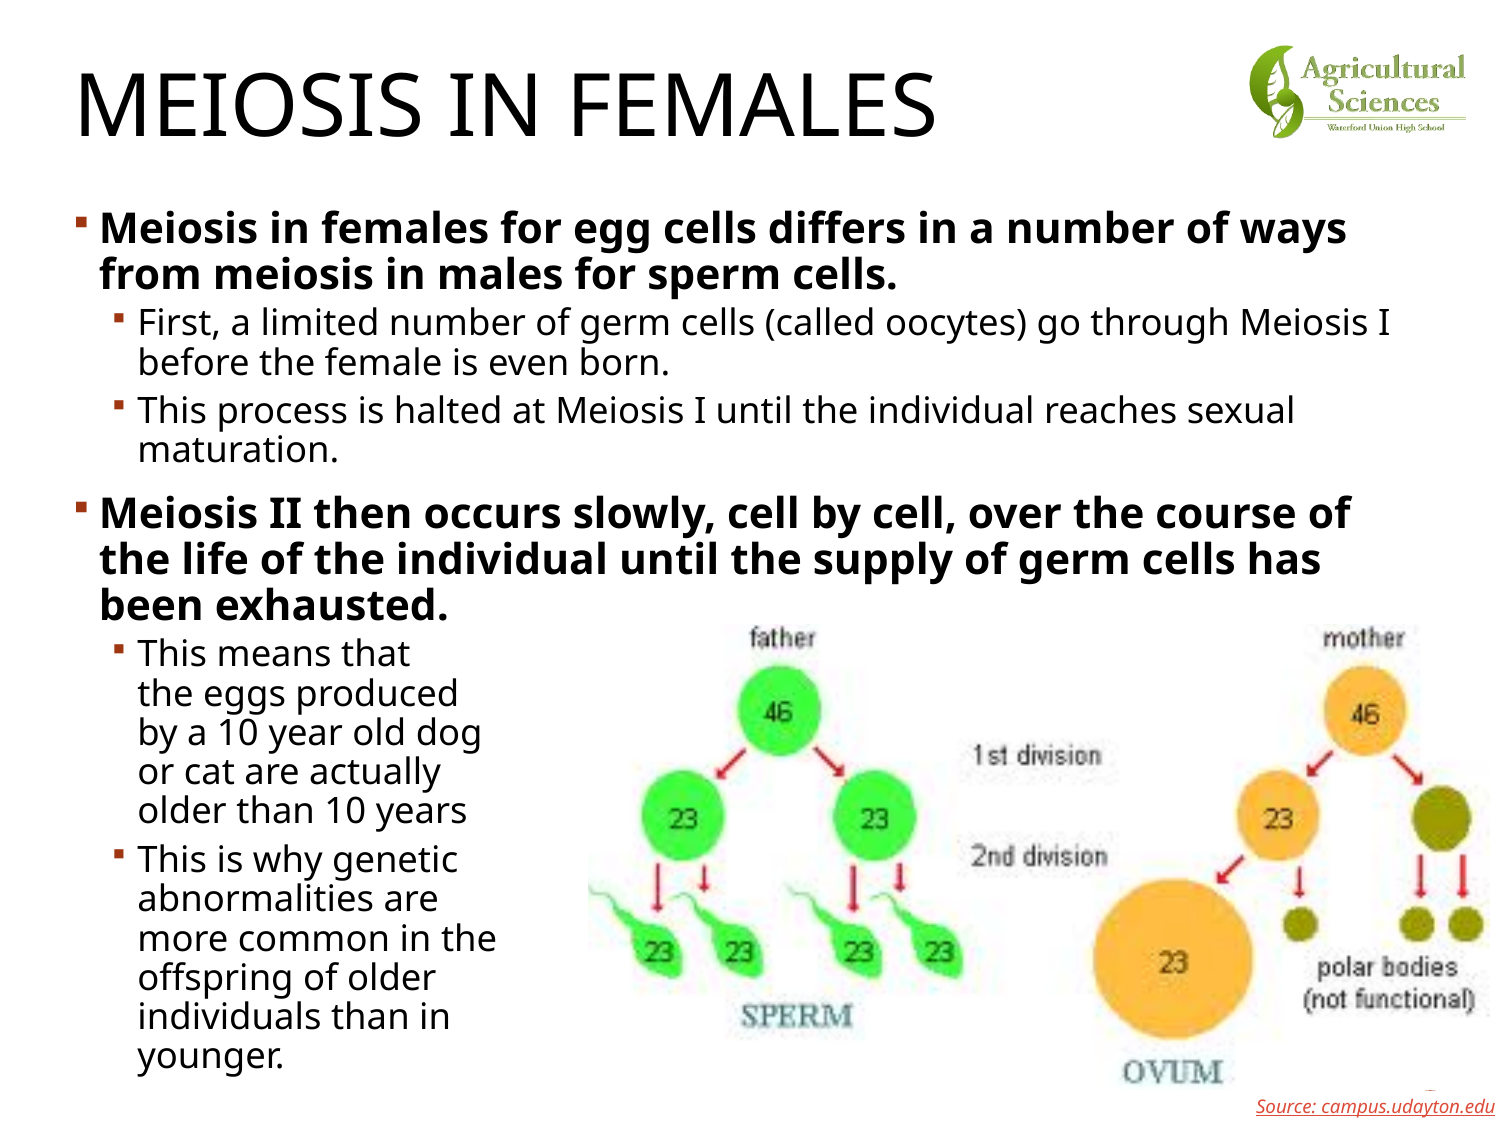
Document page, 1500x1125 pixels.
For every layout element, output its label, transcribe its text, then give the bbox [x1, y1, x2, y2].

title Meiosis in Females [58, 35, 1221, 182]
text_box Source: campus.udayton.edu [1241, 1087, 1500, 1125]
picture [588, 624, 1490, 1090]
picture [1240, 35, 1483, 159]
list Meiosis in females for egg cells differs in a number of ways from meiosis in males for sperm cells. First, a limited number of germ cells (called oocytes) go through Meiosis I before the female is even born. This process is halted at Meiosis I until the individual reaches sexual maturation. Meiosis II then occurs slowly, cell by cell, over the course of the life of the individual until the supply of germ cells has been exhausted. This means that the eggs produced by a 10 year old dog or cat are actually older than 10 years This is why genetic abnormalities are more common in the offspring of older individuals than in younger. [58, 199, 1442, 1088]
